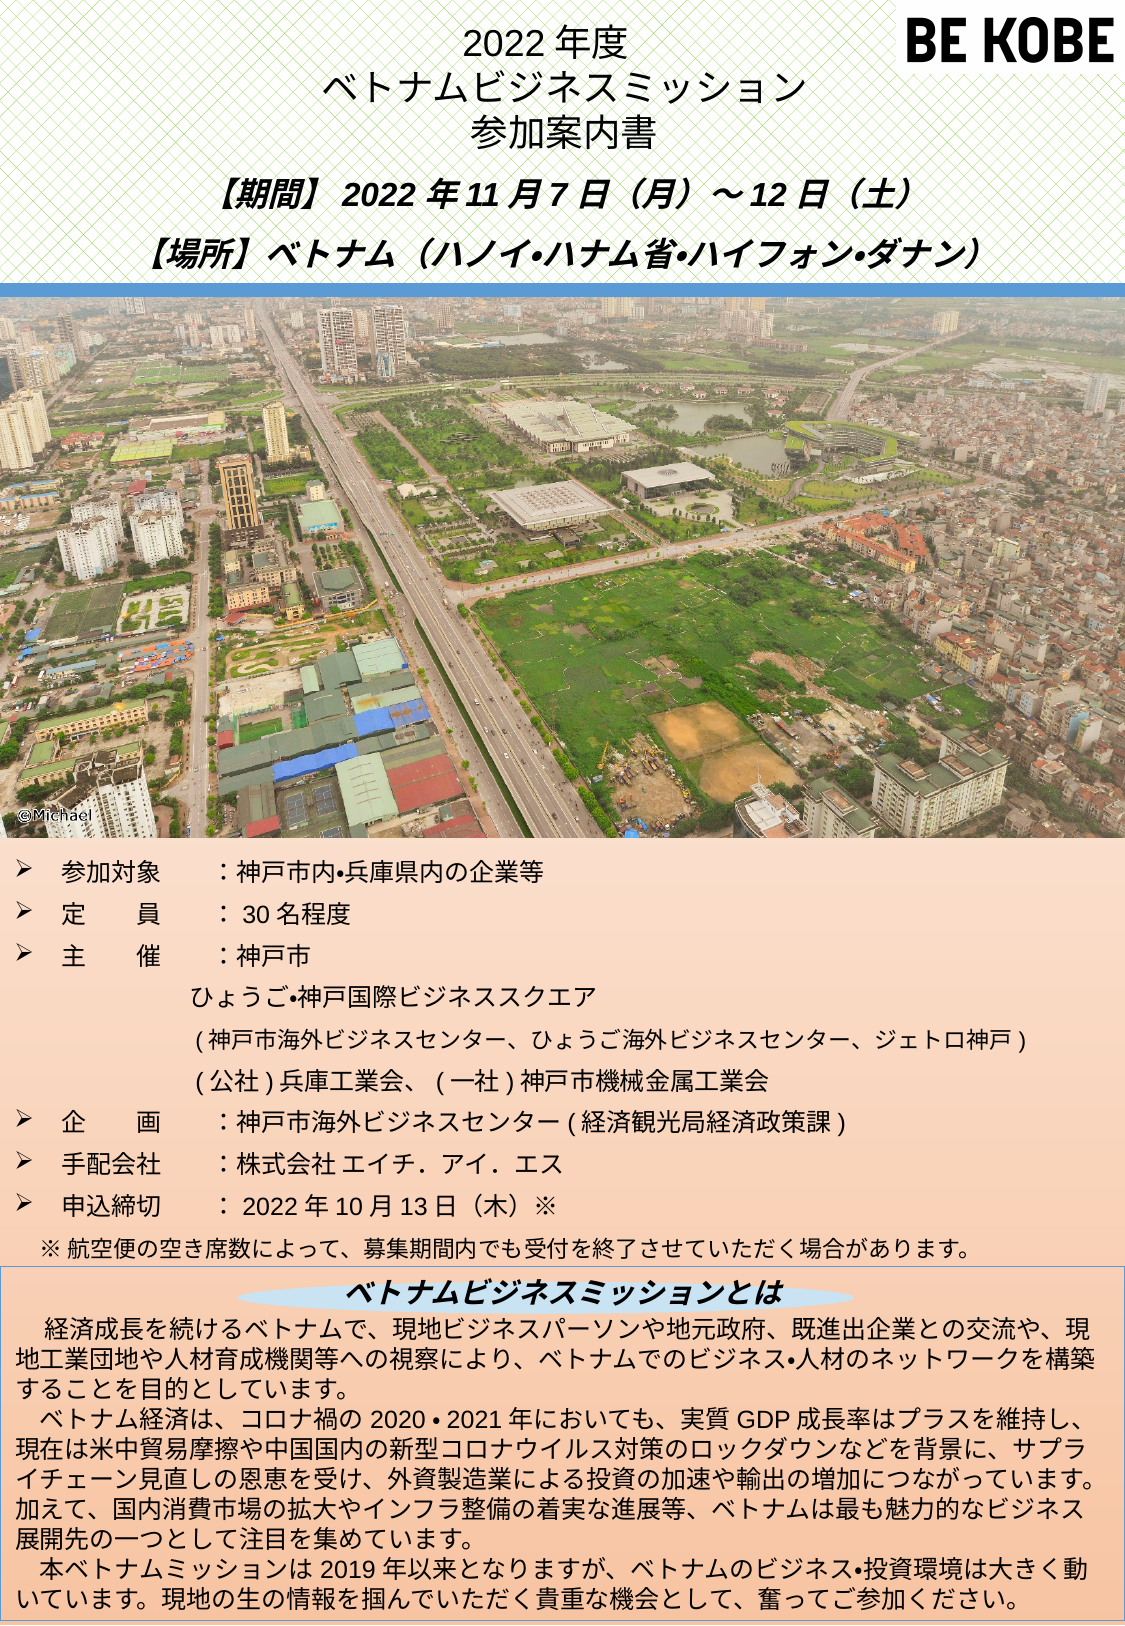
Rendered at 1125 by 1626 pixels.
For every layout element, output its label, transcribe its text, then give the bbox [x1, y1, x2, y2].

text_box 2022年度 ベトナムビジネスミッション 参加案内書 【期間】2022年11月7日（月）～12日（土） 【場所】ベトナム（ハノイ・ハナム省・ハイフォン・ダナン） [0, 0, 1125, 90]
text_box ベトナムビジネスミッションとは 経済成長を続けるベトナムで、現地ビジネスパーソンや地元政府、既進出企業との交流や、現地工業団地や人材育成機関等への視察により、ベトナムでのビジネス・人材のネットワークを構築することを目的としています。 ベトナム経済は、コロナ禍の2020・2021年においても、実質GDP成長率はプラスを維持し、現在は米中貿易摩擦や中国国内の新型コロナウイルス対策のロックダウンなどを背景に、サプライチェーン見直しの恩恵を受け、外資製造業による投資の加速や輸出の増加につながっています。加えて、国内消費市場の拡大やインフラ整備の着実な進展等、ベトナムは最も魅力的なビジネス展開先の一つとして注目を集めています。 本ベトナムミッションは2019年以来となりますが、ベトナムのビジネス・投資環境は大きく動いています。現地の生の情報を掴んでいただく貴重な機会として、奮ってご参加ください。 [0, 1266, 1125, 1621]
text_box 参加対象 ：神戸市内・兵庫県内の企業等 定 員 ：30名程度 主 催 ：神戸市 ひょうご・神戸国際ビジネススクエア (神戸市海外ビジネスセンター、ひょうご海外ビジネスセンター、ジェトロ神戸) (公社)兵庫工業会、(一社)神戸市機械金属工業会 企 画 ：神戸市海外ビジネスセンター(経済観光局経済政策課) 手配会社 ：株式会社 エイチ．アイ．エス 申込締切 ：2022年10月13日（木）※ ※ 航空便の空き席数によって、募集期間内でも受付を終了させていただく場合があります。 [0, 838, 1125, 1266]
picture [896, 0, 1125, 75]
picture [0, 291, 1125, 838]
picture [0, 90, 1125, 290]
